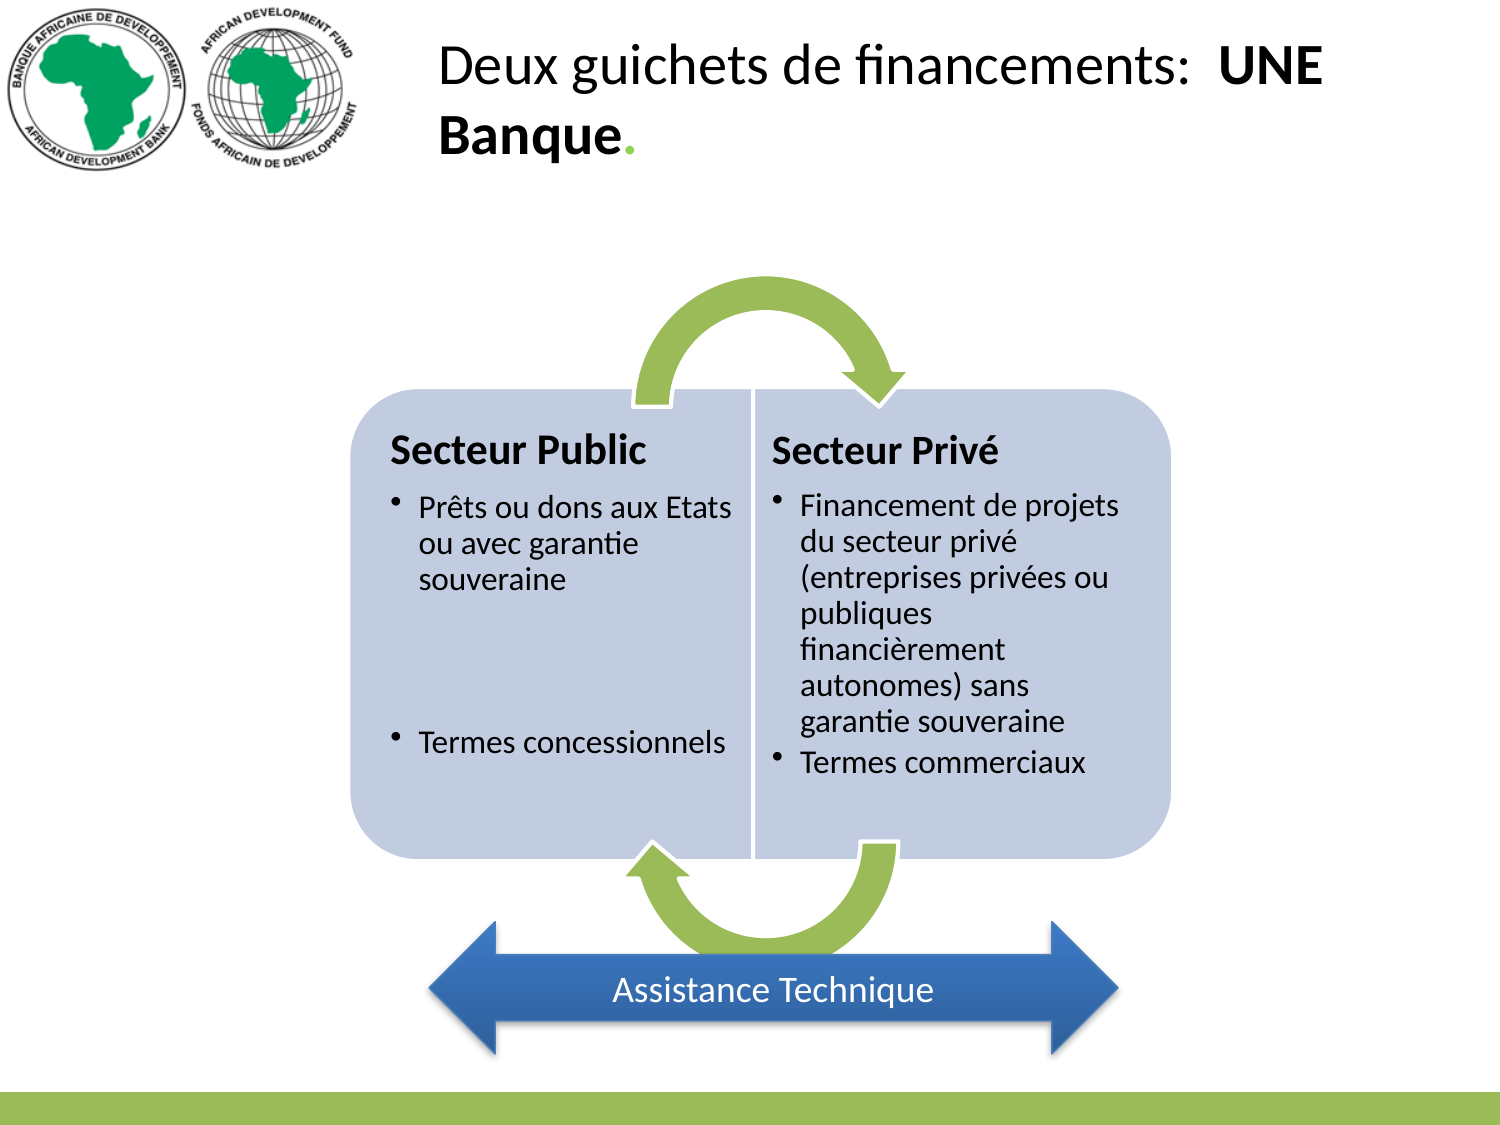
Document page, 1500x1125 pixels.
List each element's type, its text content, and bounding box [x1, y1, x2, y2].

text_box Deux guichets de financements: UNE Banque. [423, 19, 1433, 174]
picture [0, 1, 364, 177]
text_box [348, 255, 1186, 993]
text_box Assistance Technique [441, 1001, 1106, 1055]
